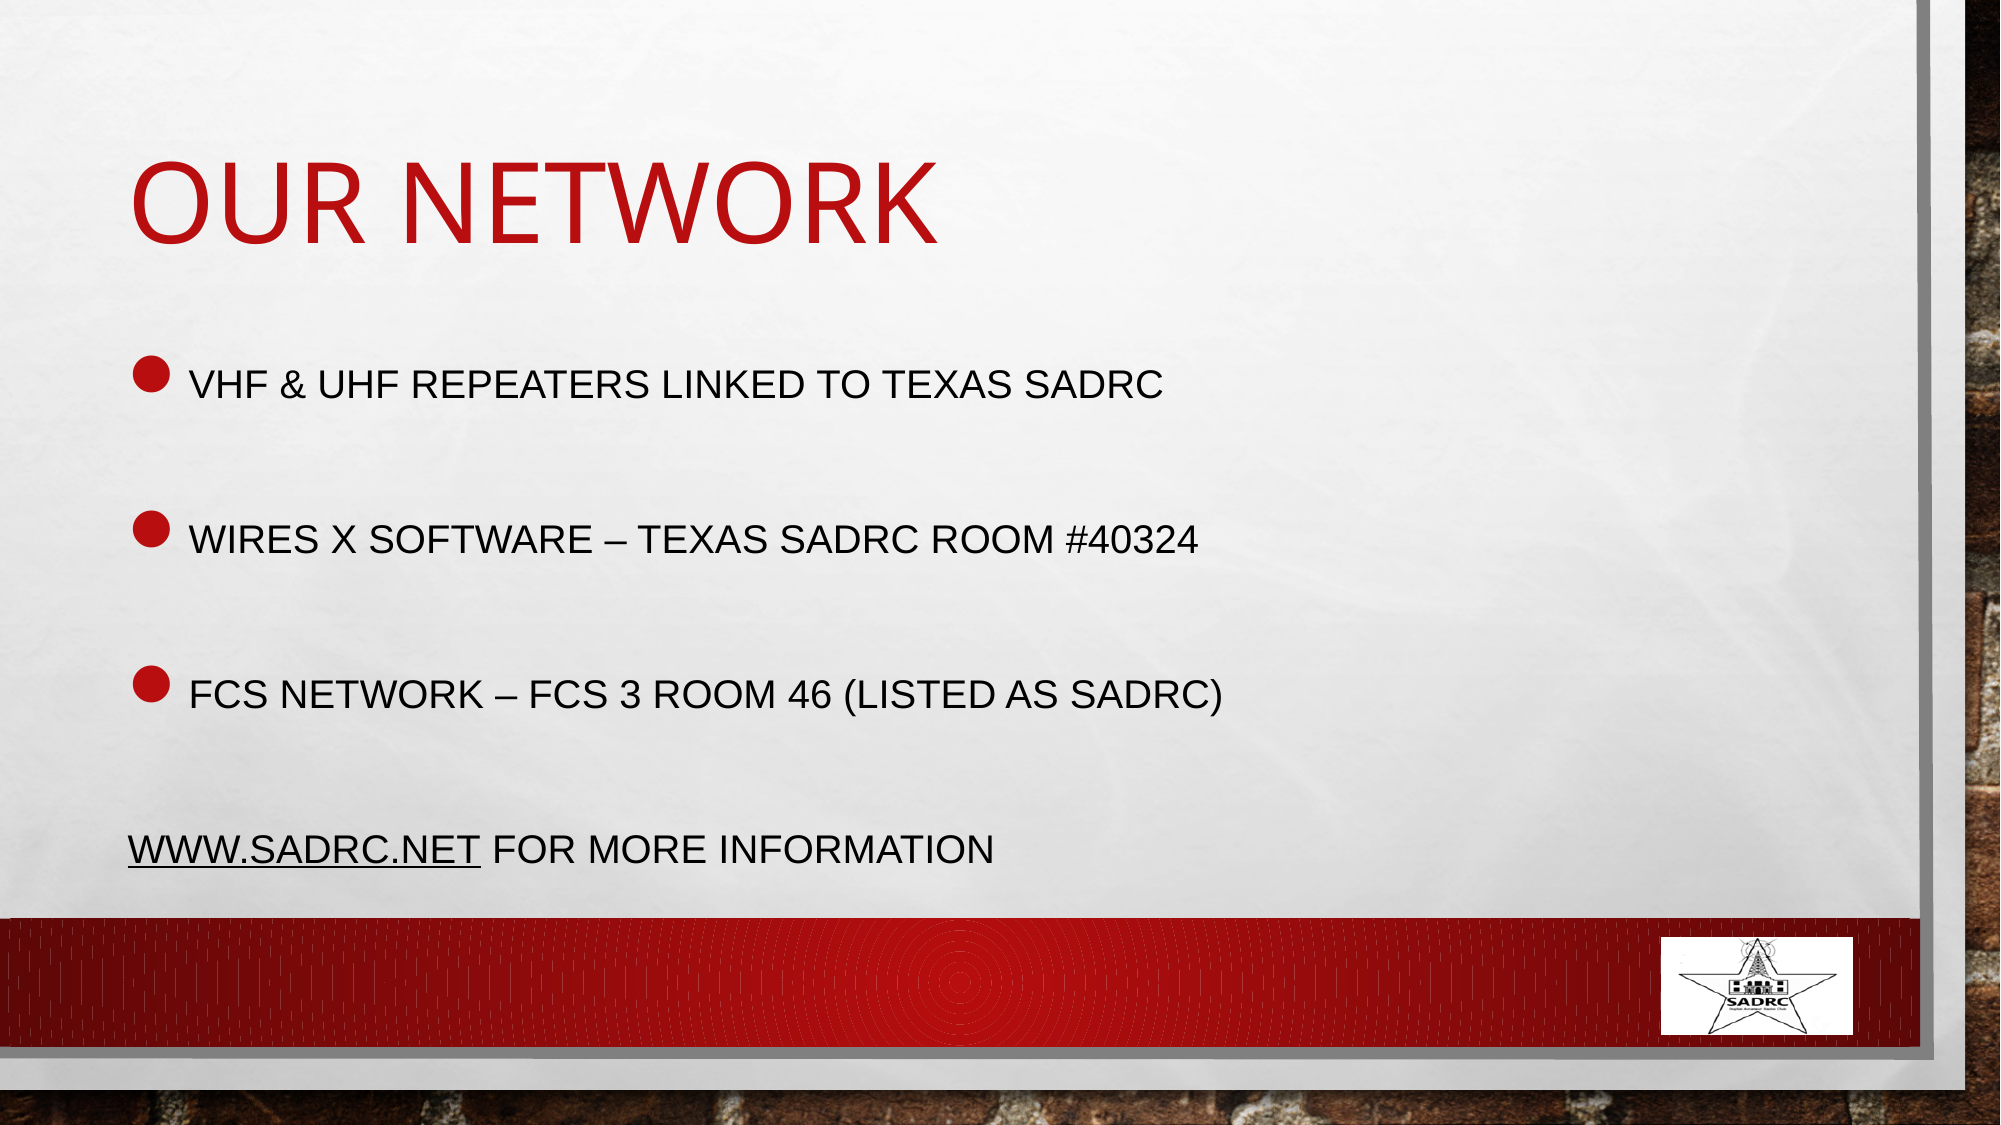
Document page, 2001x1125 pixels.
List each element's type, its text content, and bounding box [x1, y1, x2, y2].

title Our network [112, 112, 1818, 302]
picture [0, 0, 2000, 1125]
picture [1661, 937, 1853, 1035]
list VHF & UHF Repeaters linked to Texas SADRC Wires X Software – Texas SADRC Room #40324 FCS Network – FCS 3 Room 46 (Listed as SADRC) www.sadrc.net for more information [112, 338, 1818, 882]
